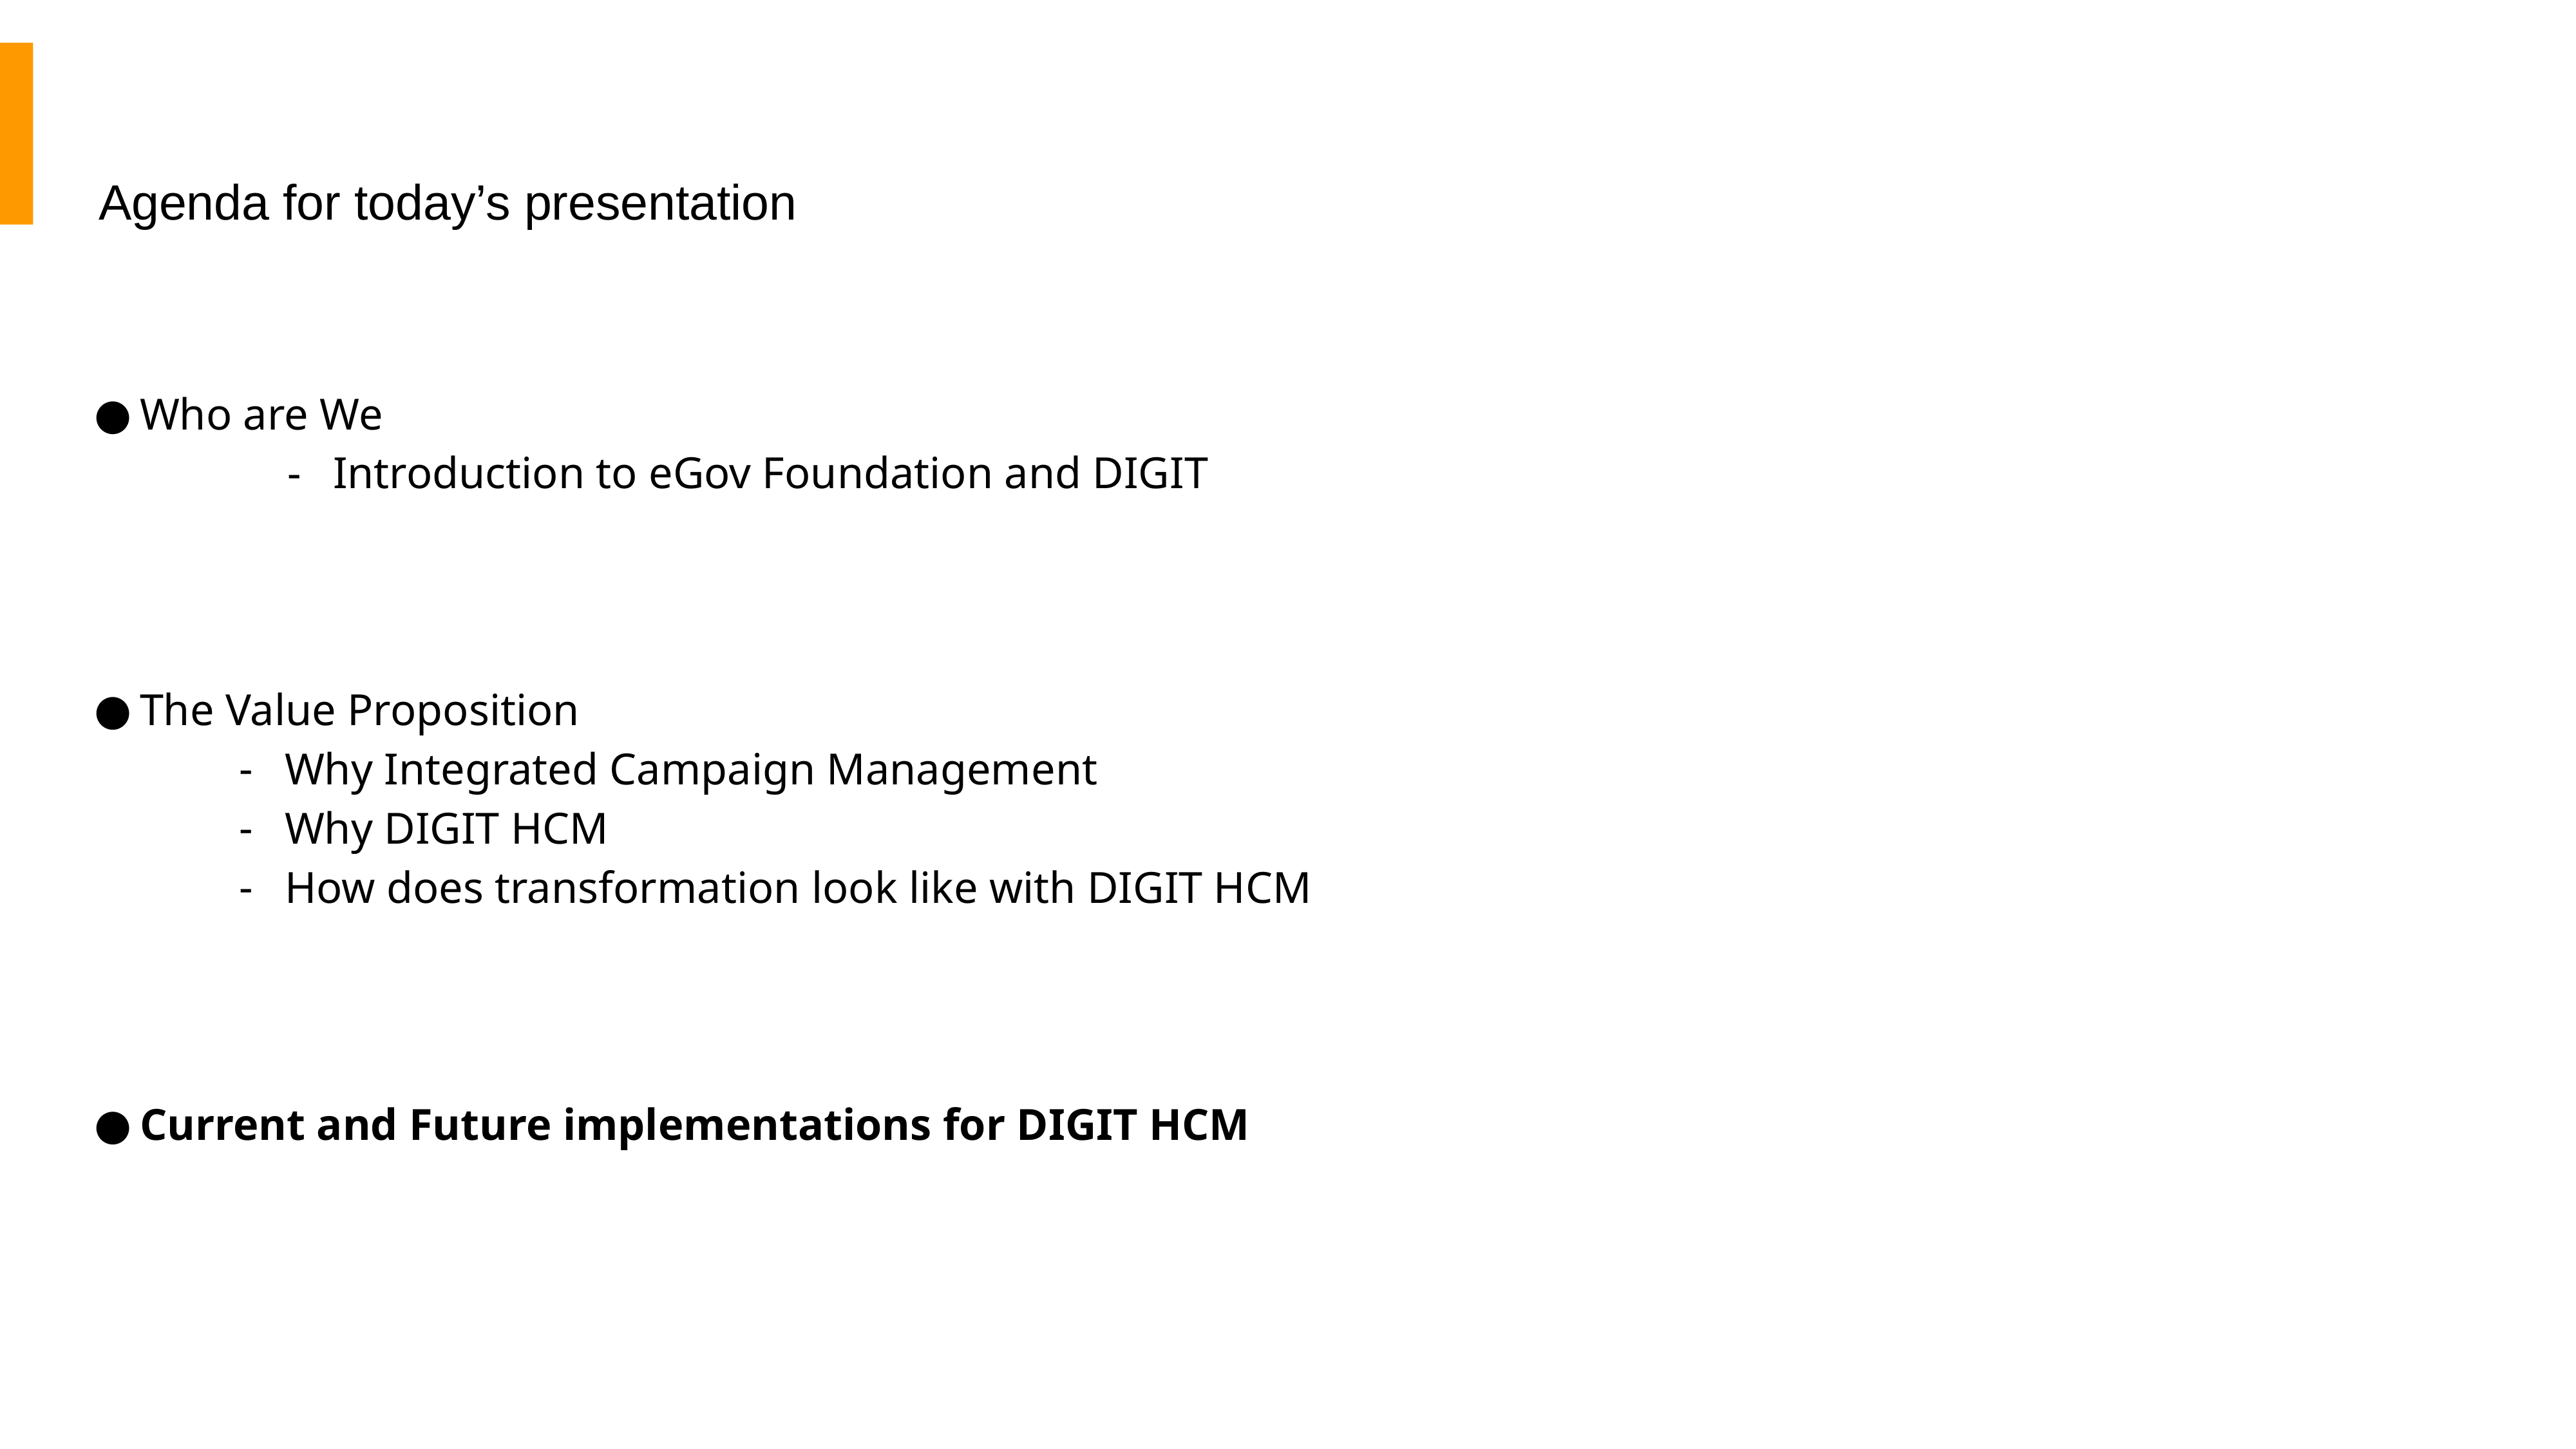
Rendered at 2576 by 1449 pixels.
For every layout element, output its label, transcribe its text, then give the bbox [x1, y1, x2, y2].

title Agenda for today’s presentation [73, 43, 1579, 256]
list Who are We Introduction to eGov Foundation and DIGIT The Value Proposition Why Integrated Campaign Management Why DIGIT HCM How does transformation look like with DIGIT HCM Current and Future implementations for DIGIT HCM [66, 353, 2019, 1249]
